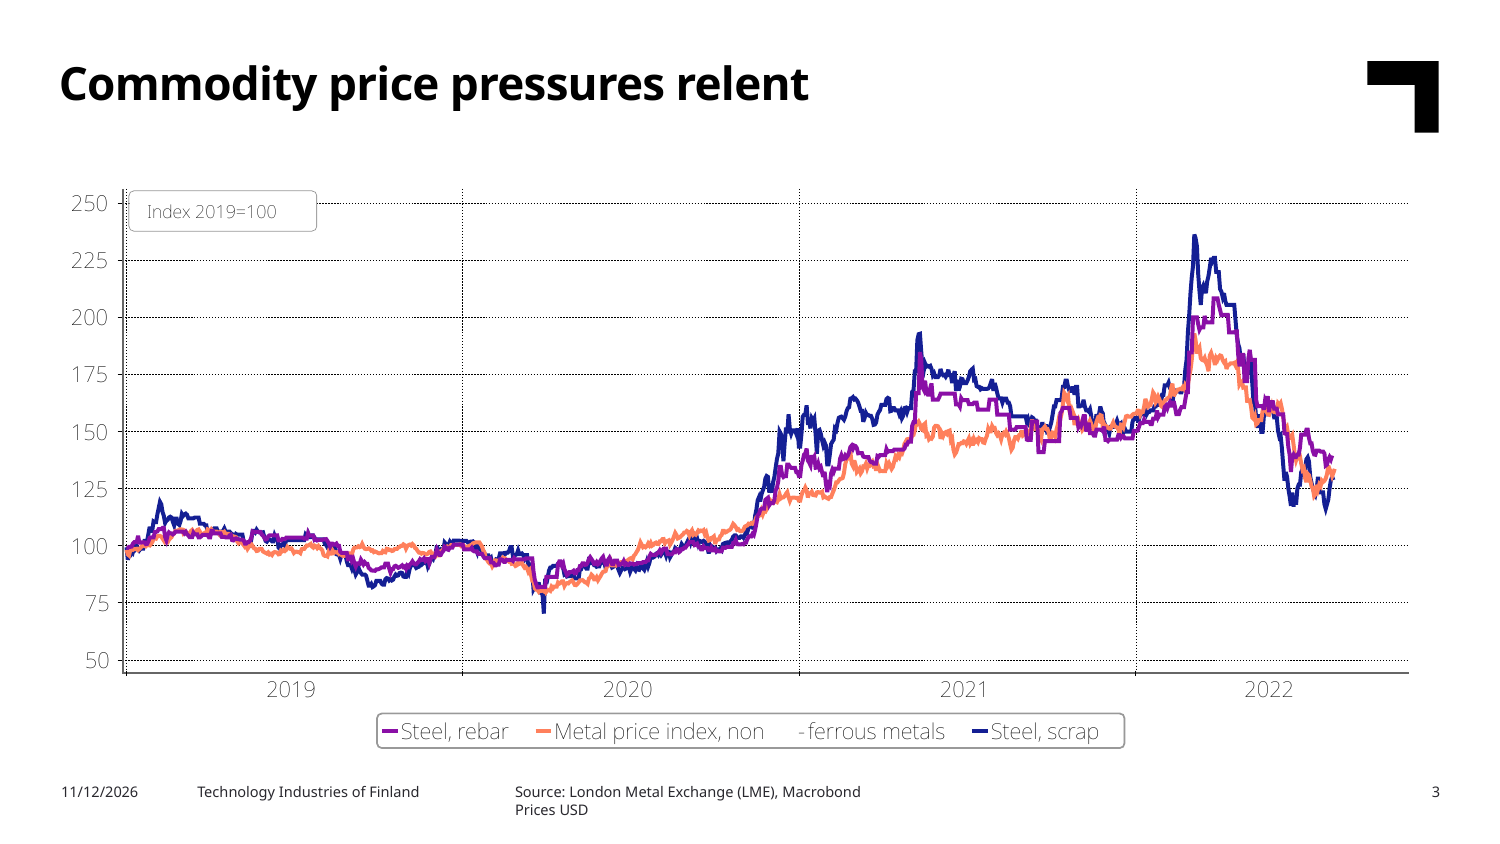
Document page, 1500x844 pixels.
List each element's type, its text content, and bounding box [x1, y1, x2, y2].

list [62, 180, 1439, 763]
list Source: London Metal Exchange (LME), Macrobond Prices USD [500, 775, 988, 803]
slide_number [46, 775, 182, 803]
slide_number 3 [1313, 775, 1456, 803]
footer Technology Industries of Finland [182, 775, 474, 803]
list Commodity price pressures relent [41, 46, 1353, 153]
